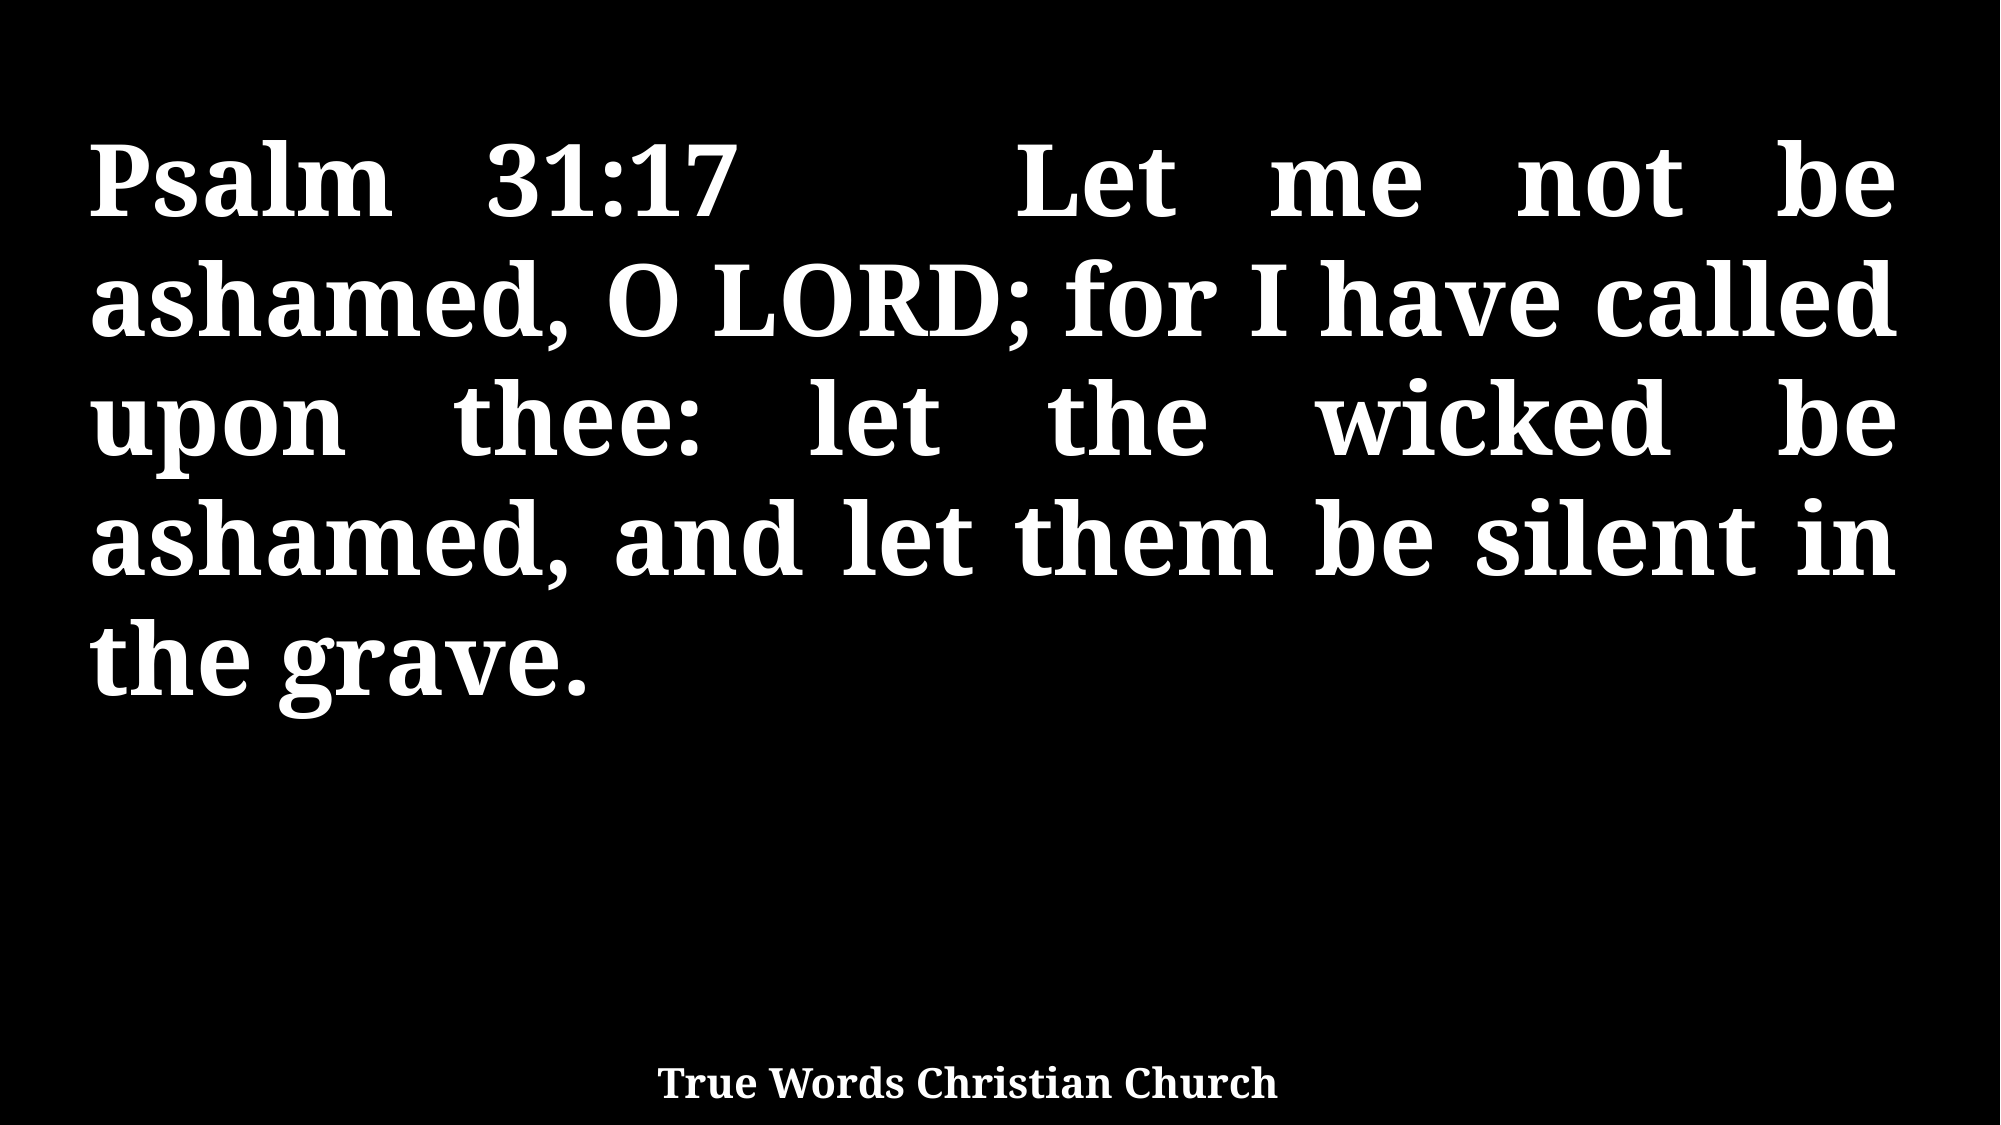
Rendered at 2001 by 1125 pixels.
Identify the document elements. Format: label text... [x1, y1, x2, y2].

text_box True Words Christian Church [642, 1049, 1294, 1114]
text_box Psalm 31:17 Let me not be ashamed, O LORD; for I have called upon thee: let the wicked be ashamed, and let them be silent in the grave. [74, 108, 1915, 724]
